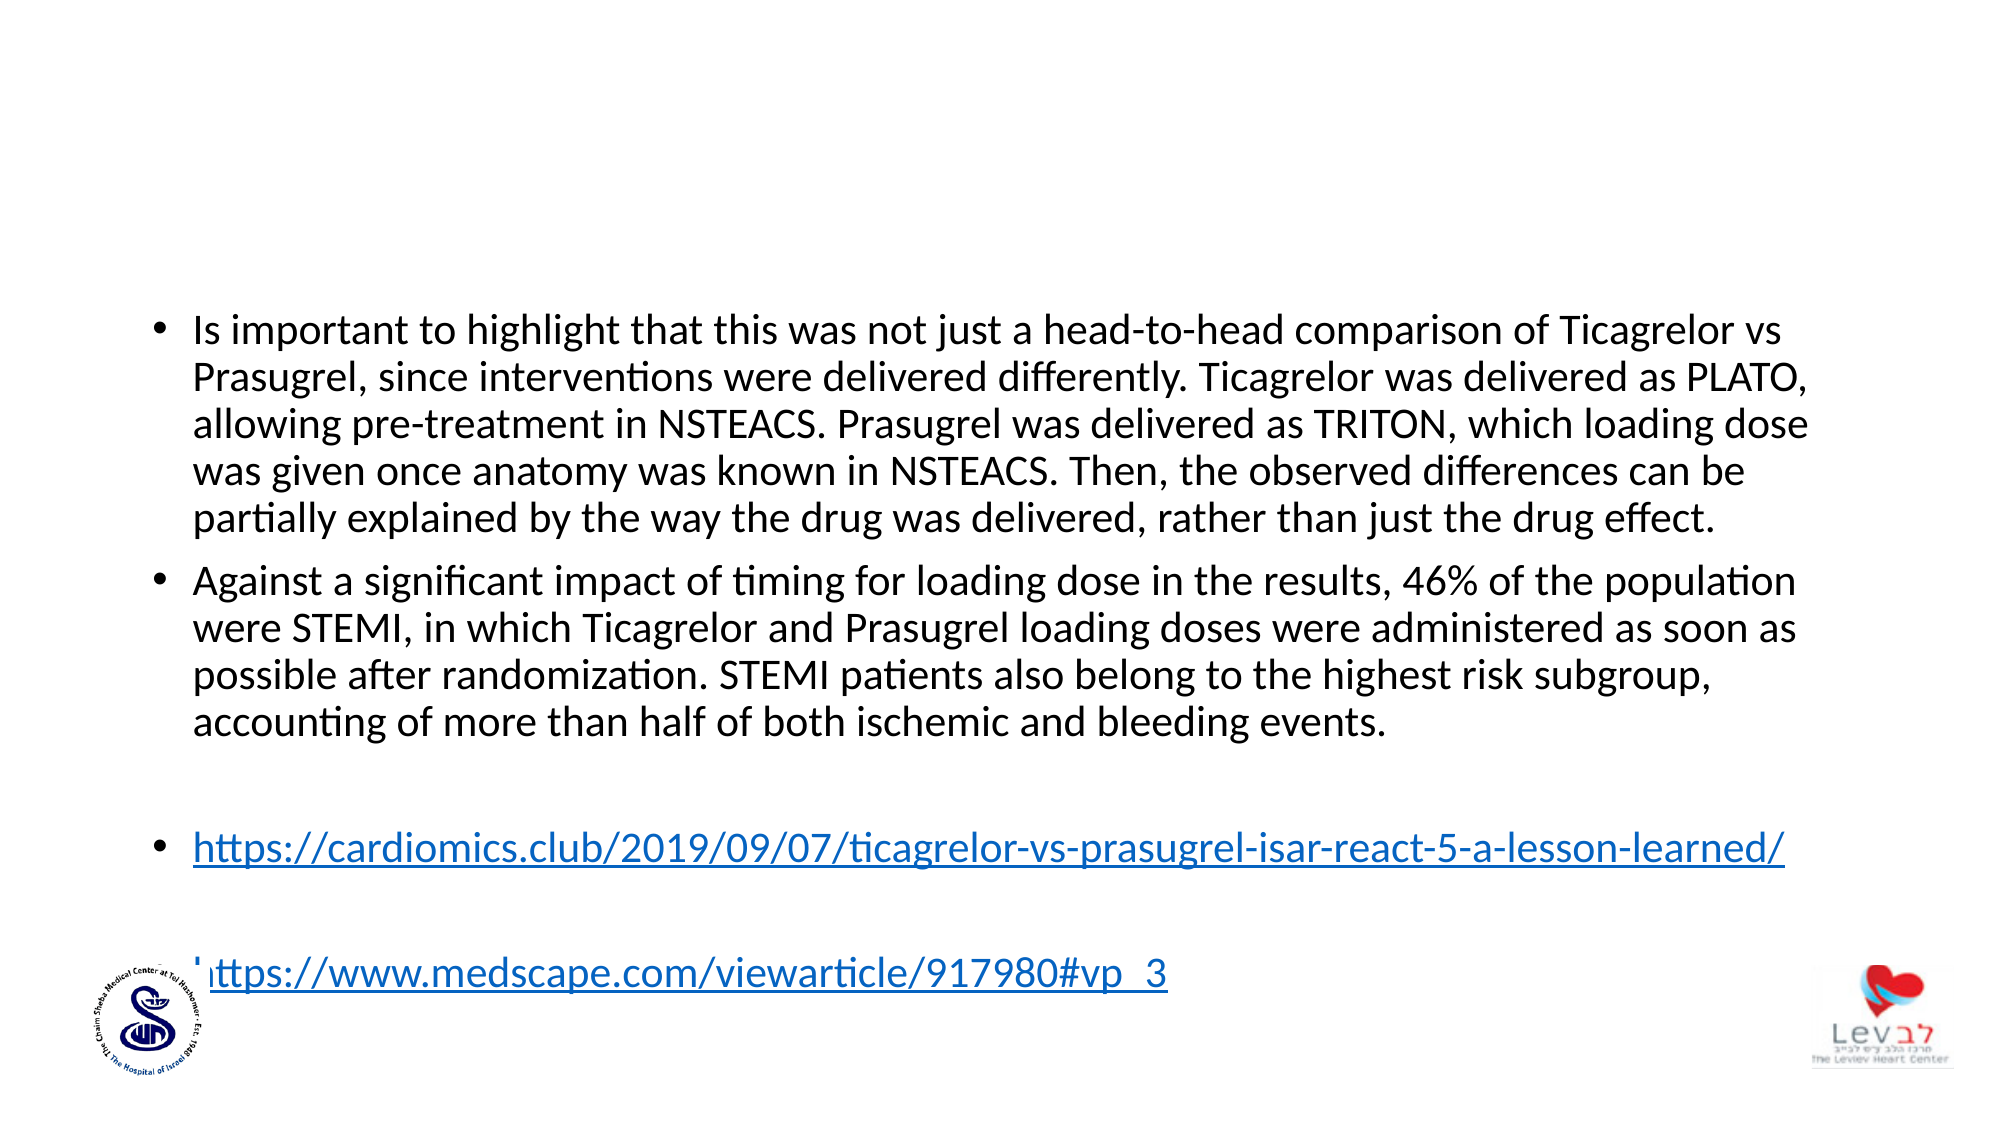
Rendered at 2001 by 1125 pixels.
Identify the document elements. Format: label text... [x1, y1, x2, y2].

list Is important to highlight that this was not just a head-to-head comparison of Ticagrelor vs Prasugrel, since interventions were delivered differently. Ticagrelor was delivered as PLATO, allowing pre-treatment in NSTEACS. Prasugrel was delivered as TRITON, which loading dose was given once anatomy was known in NSTEACS. Then, the observed differences can be partially explained by the way the drug was delivered, rather than just the drug effect. Against a significant impact of timing for loading dose in the results, 46% of the population were STEMI, in which Ticagrelor and Prasugrel loading doses were administered as soon as possible after randomization. STEMI patients also belong to the highest risk subgroup, accounting of more than half of both ischemic and bleeding events. https://cardiomics.club/2019/09/07/ticagrelor-vs-prasugrel-isar-react-5-a-lesson-learned/ https://www.medscape.com/viewarticle/917980#vp_3 [137, 299, 1863, 1014]
picture [54, 965, 221, 1077]
picture [1811, 965, 1954, 1069]
